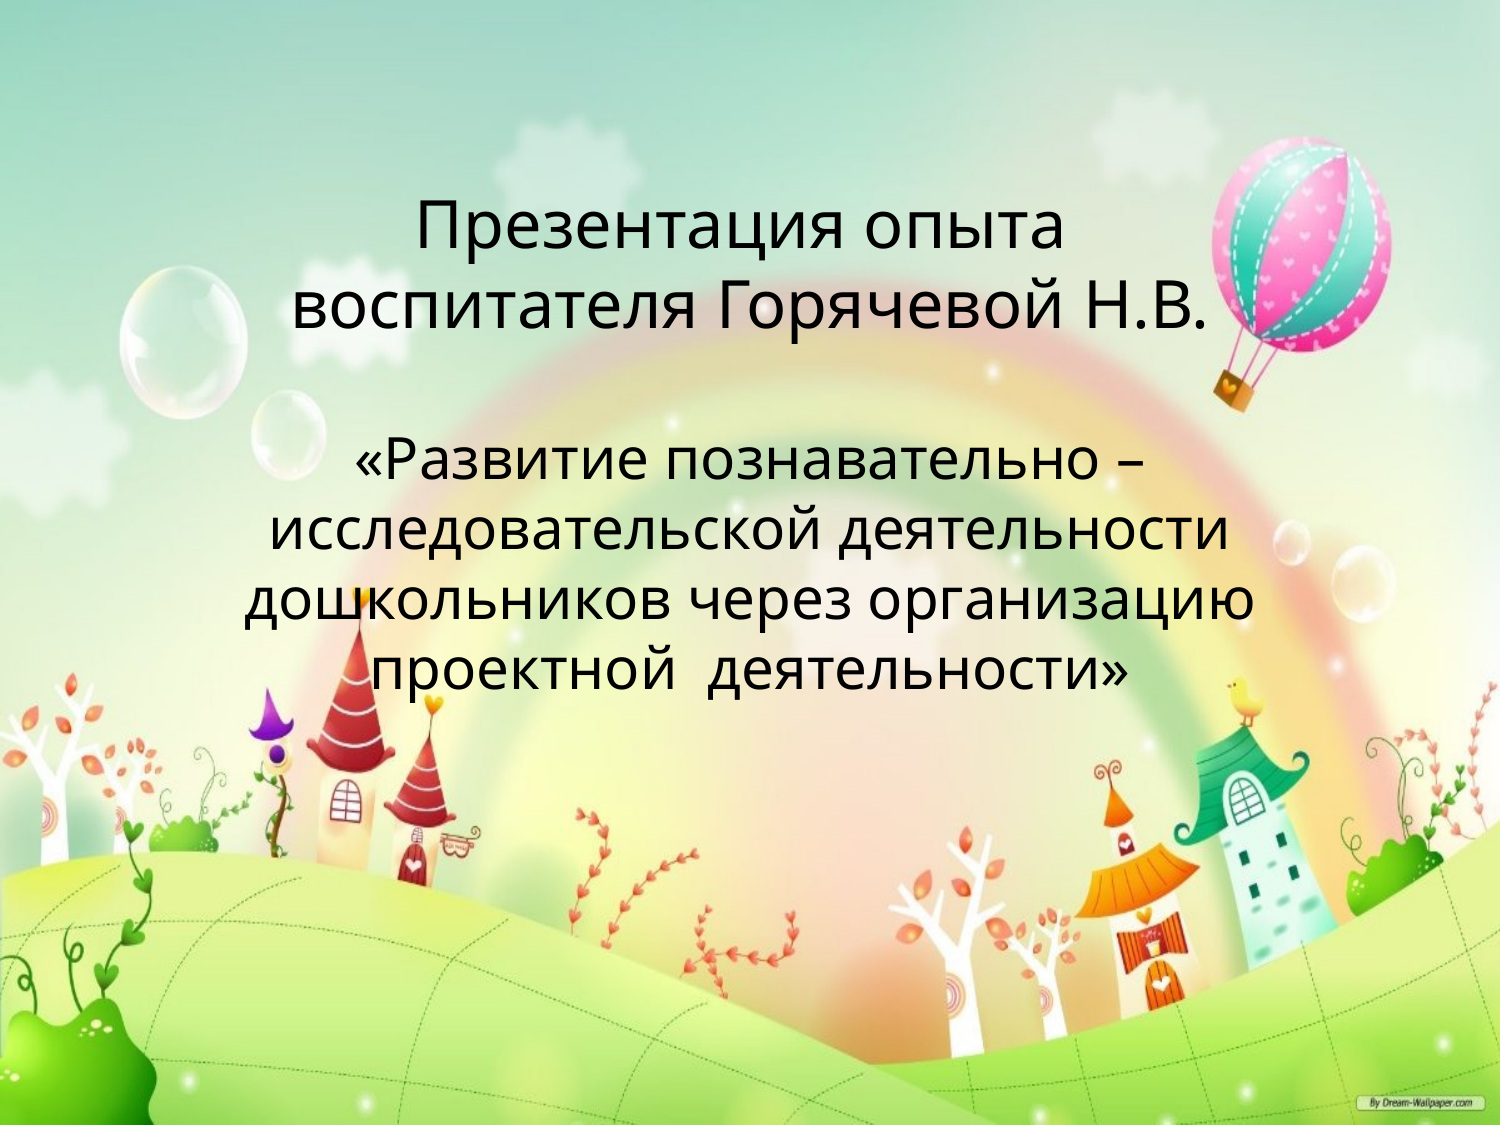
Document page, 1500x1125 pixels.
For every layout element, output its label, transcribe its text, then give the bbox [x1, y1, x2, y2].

picture [0, 0, 1500, 1125]
title Презентация опыта воспитателя Горячевой Н.В. «Развитие познавательно – исследовательской деятельности дошкольников через организацию проектной деятельности» [75, 45, 1425, 838]
